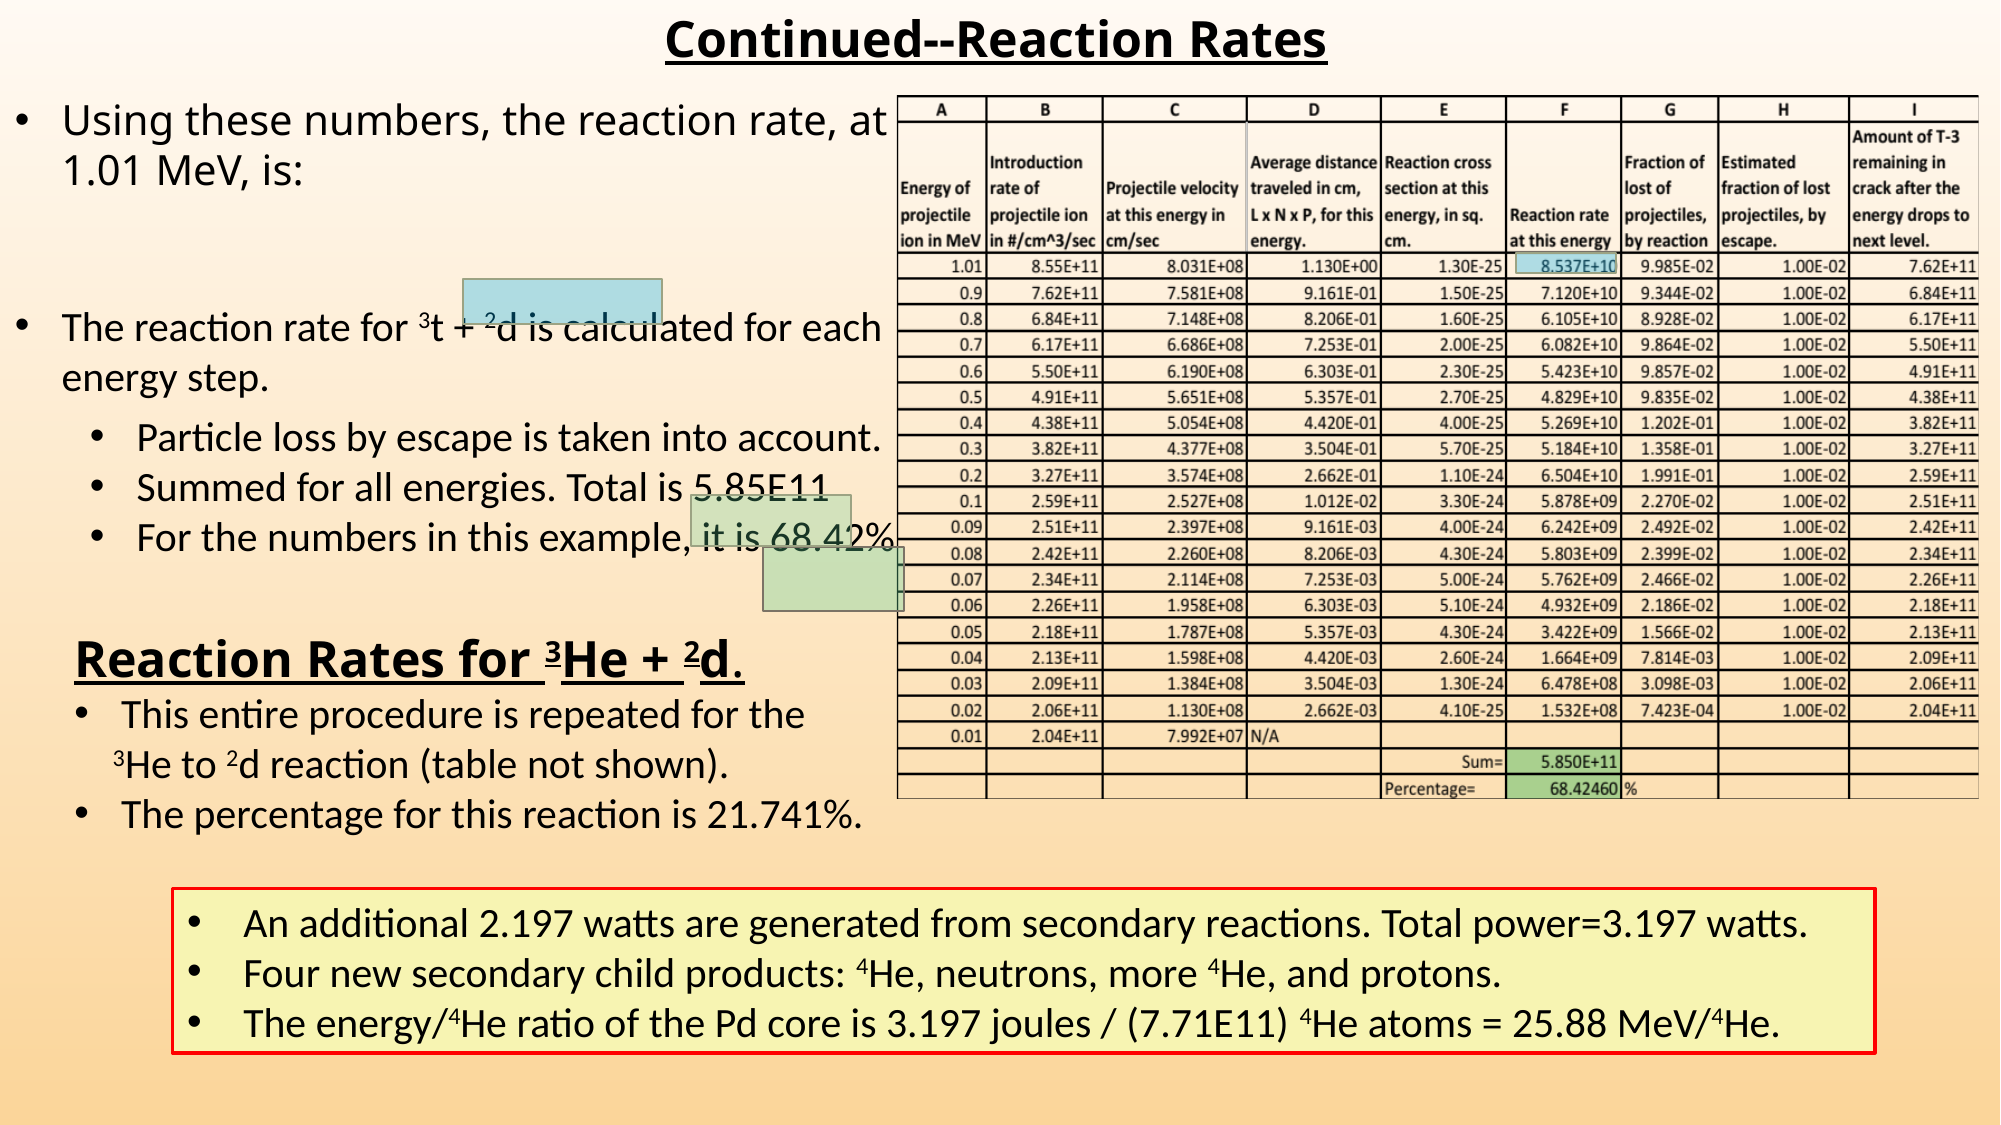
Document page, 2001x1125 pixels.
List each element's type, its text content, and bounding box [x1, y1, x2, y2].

text_box [690, 494, 852, 547]
picture [896, 95, 1979, 799]
text_box Continued--Reaction Rates [650, 0, 1580, 75]
text_box Reaction Rates for 3He + 2d. This entire procedure is repeated for the 3He to 2d reaction (table not shown). The percentage for this reaction is 21.741%. [59, 619, 925, 890]
text_box An additional 2.197 watts are generated from secondary reactions. Total power=3.197 watts. Four new secondary child products: 4He, neutrons, more 4He, and protons. The energy/4He ratio of the Pd core is 3.197 joules / (7.71E11) 4He atoms = 25.88 MeV/4He. [172, 888, 1875, 1053]
text_box [762, 546, 896, 612]
text_box [462, 278, 663, 325]
